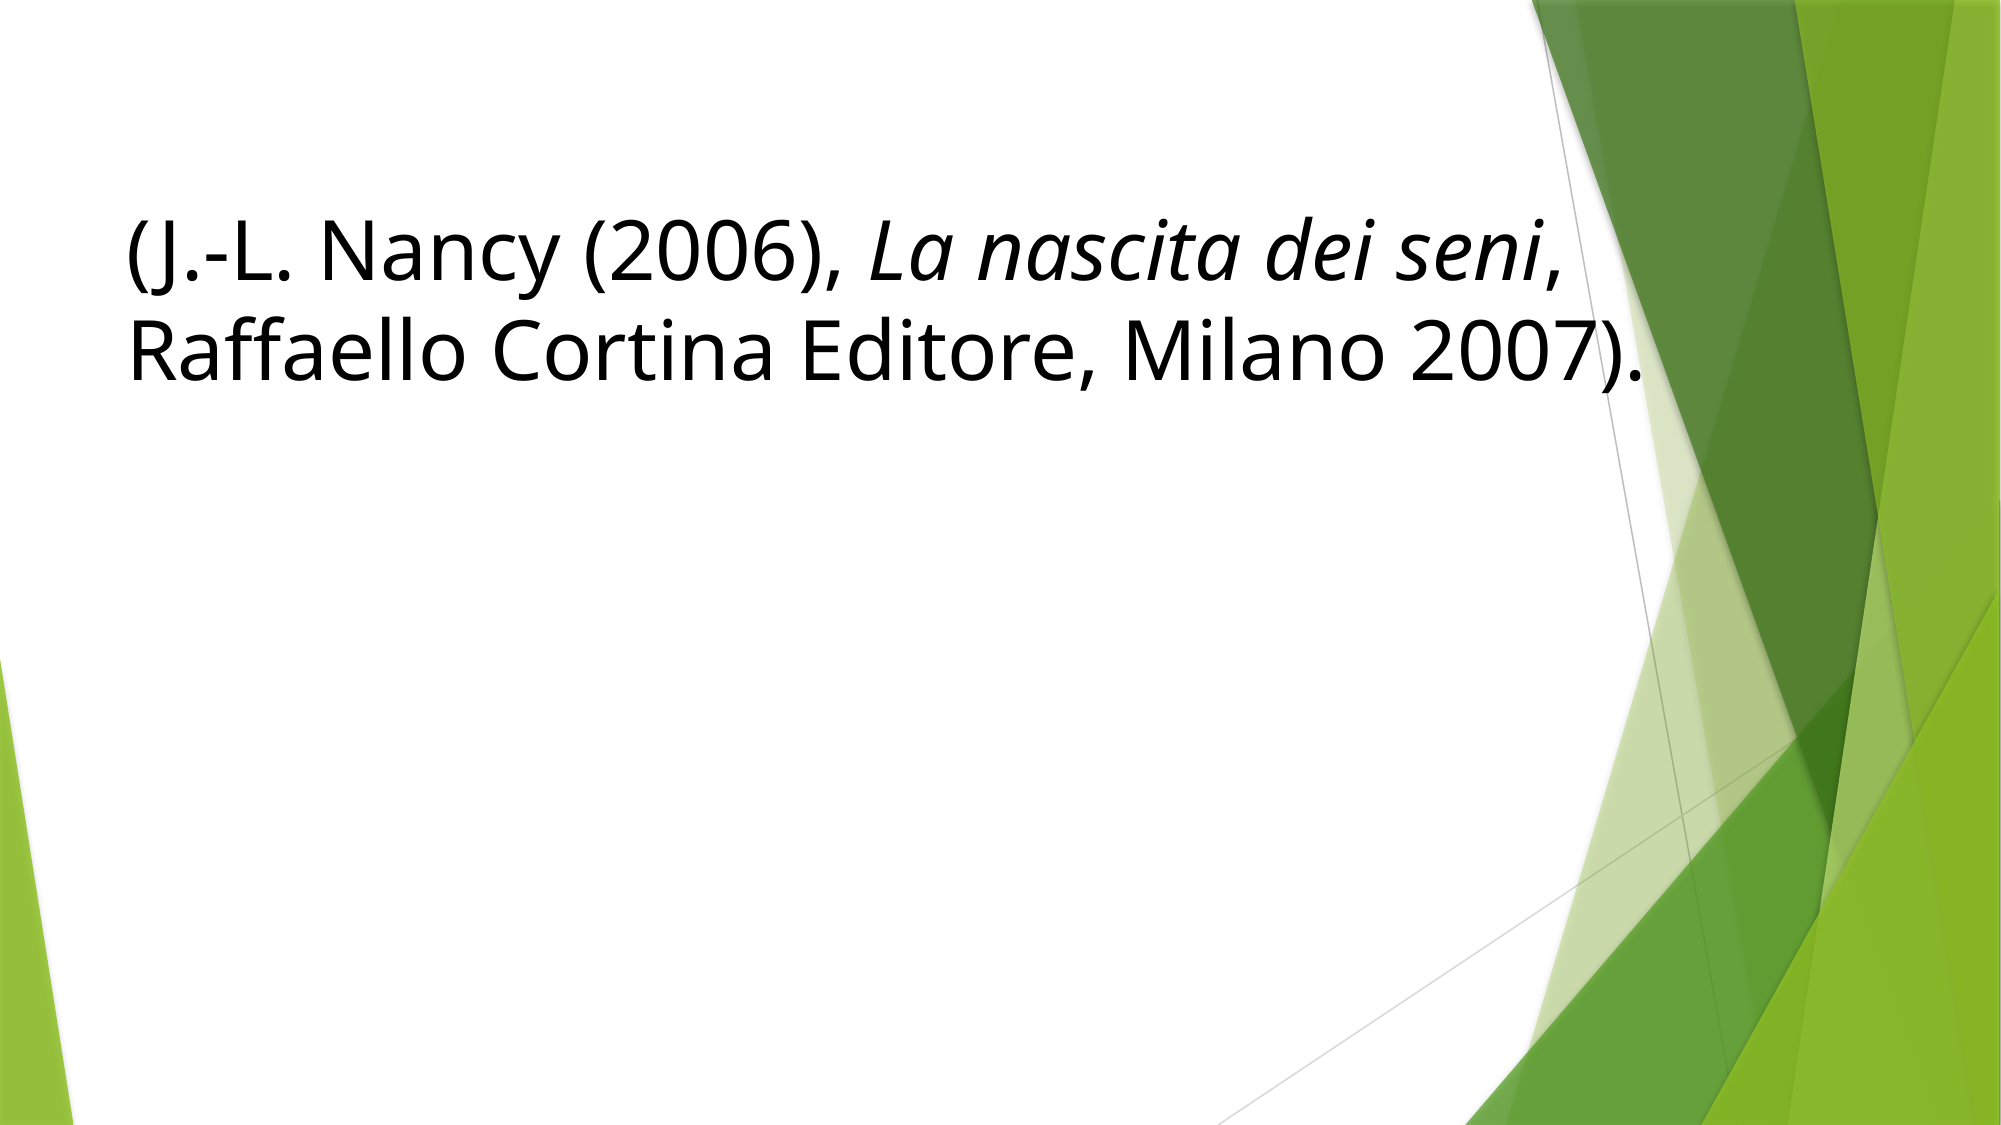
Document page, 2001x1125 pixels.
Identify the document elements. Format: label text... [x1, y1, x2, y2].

title (J.-L. Nancy (2006), La nascita dei seni, Raffaello Cortina Editore, Milano 2007). [111, 99, 1721, 983]
